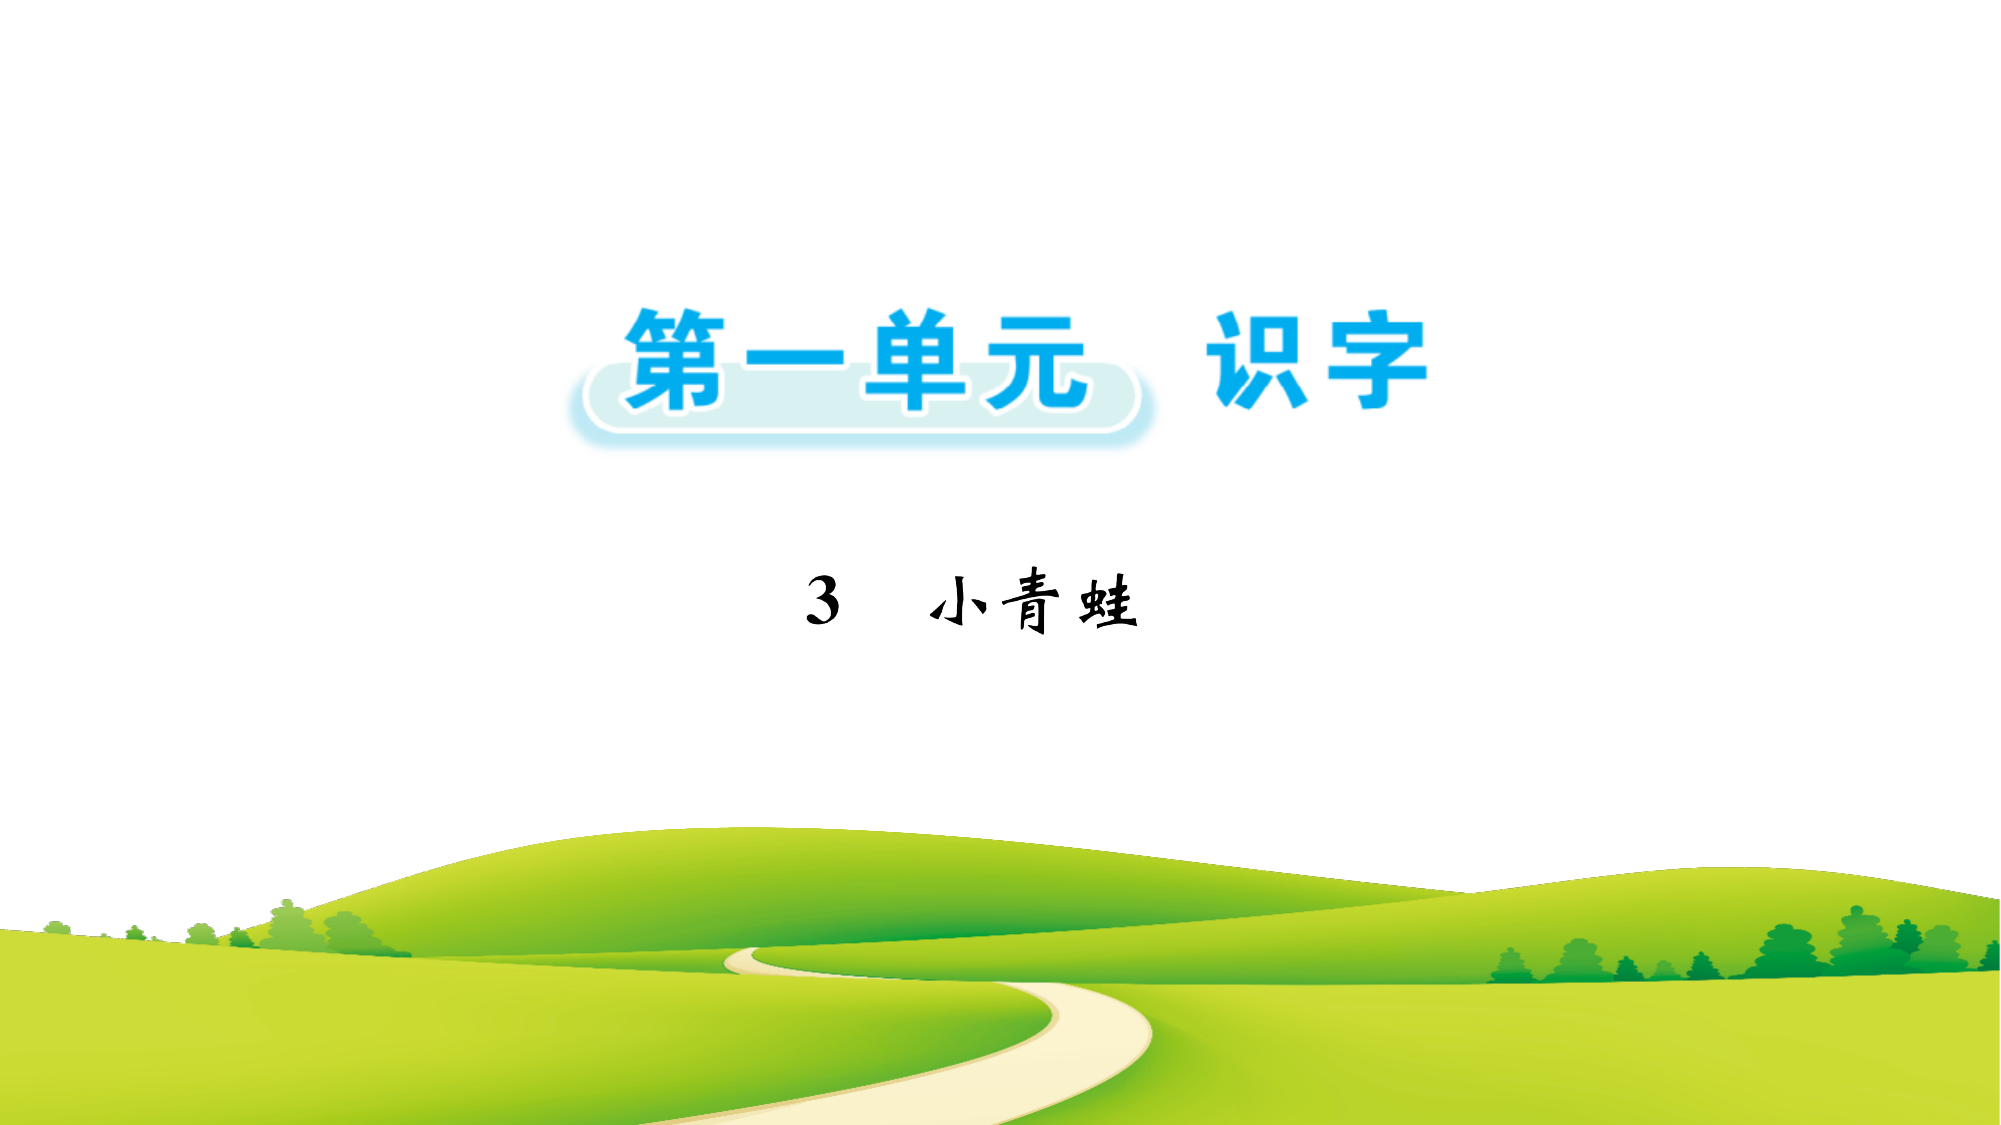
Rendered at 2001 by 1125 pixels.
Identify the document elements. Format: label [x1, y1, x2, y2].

picture [803, 550, 1190, 707]
picture [562, 302, 1431, 463]
picture [0, 822, 2000, 1125]
